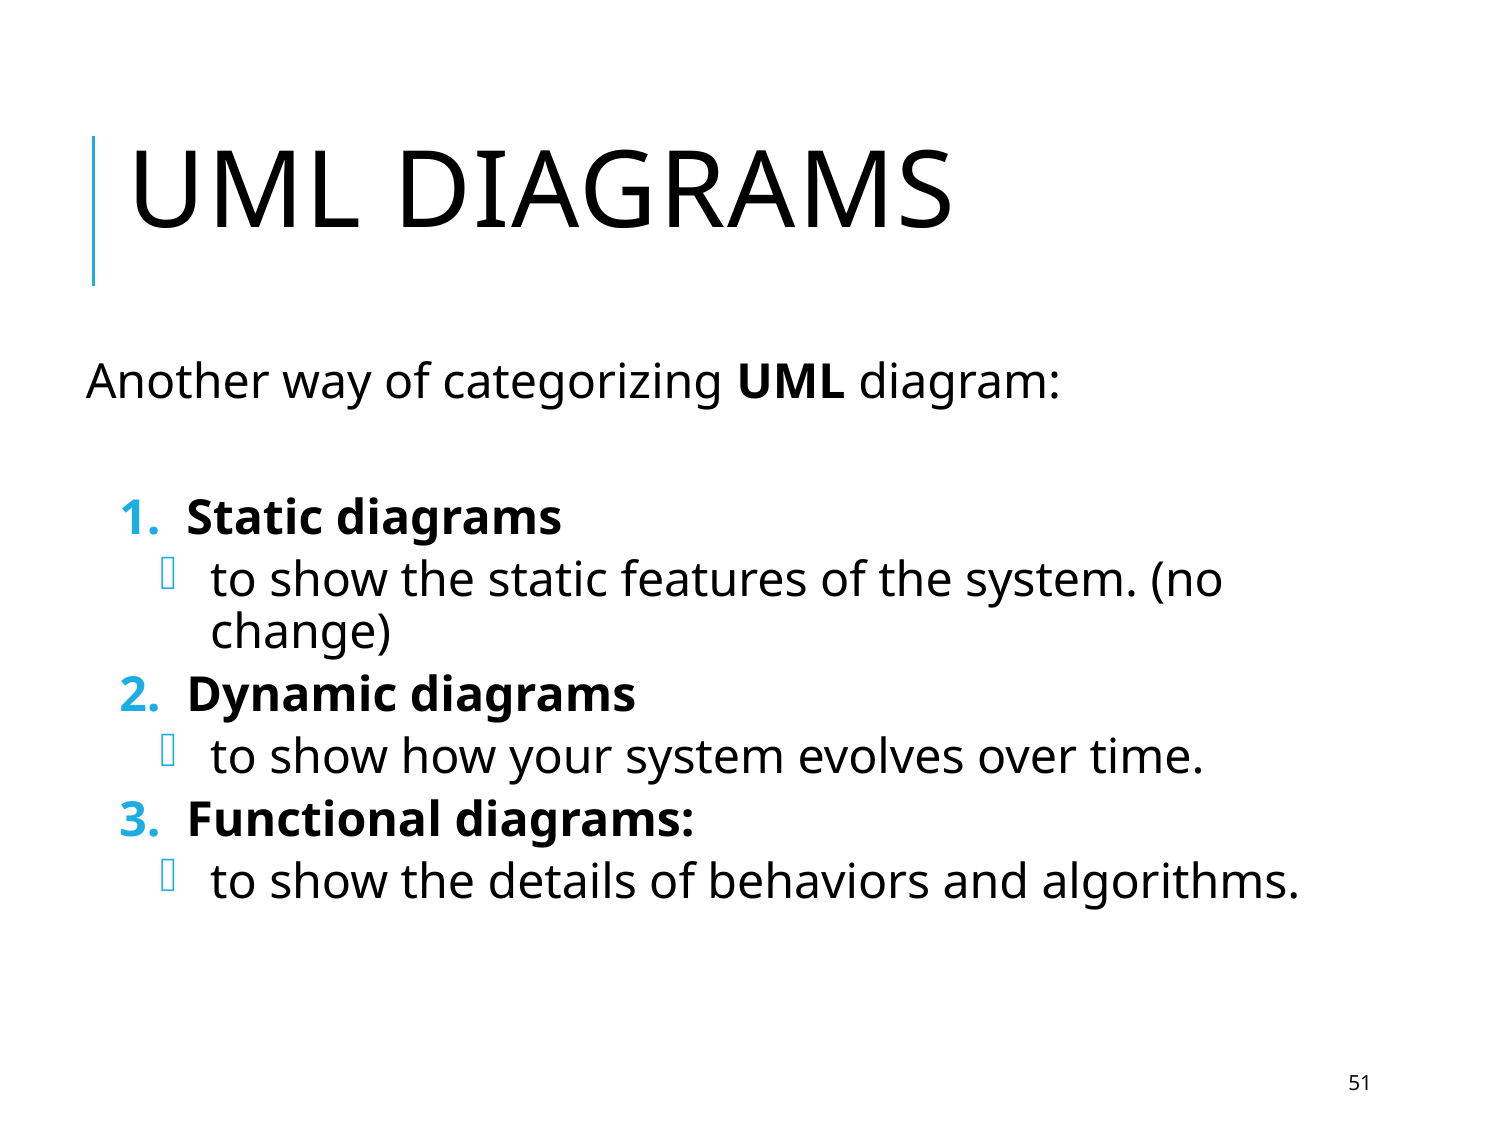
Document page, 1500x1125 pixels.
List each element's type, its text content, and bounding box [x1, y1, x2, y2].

slide_number 51 [1333, 1061, 1454, 1107]
list Another way of categorizing UML diagram: Static diagrams to show the static features of the system. (no change) Dynamic diagrams to show how your system evolves over time. Functional diagrams: to show the details of behaviors and algorithms. [64, 349, 1340, 923]
title UML Diagrams [112, 137, 1388, 256]
